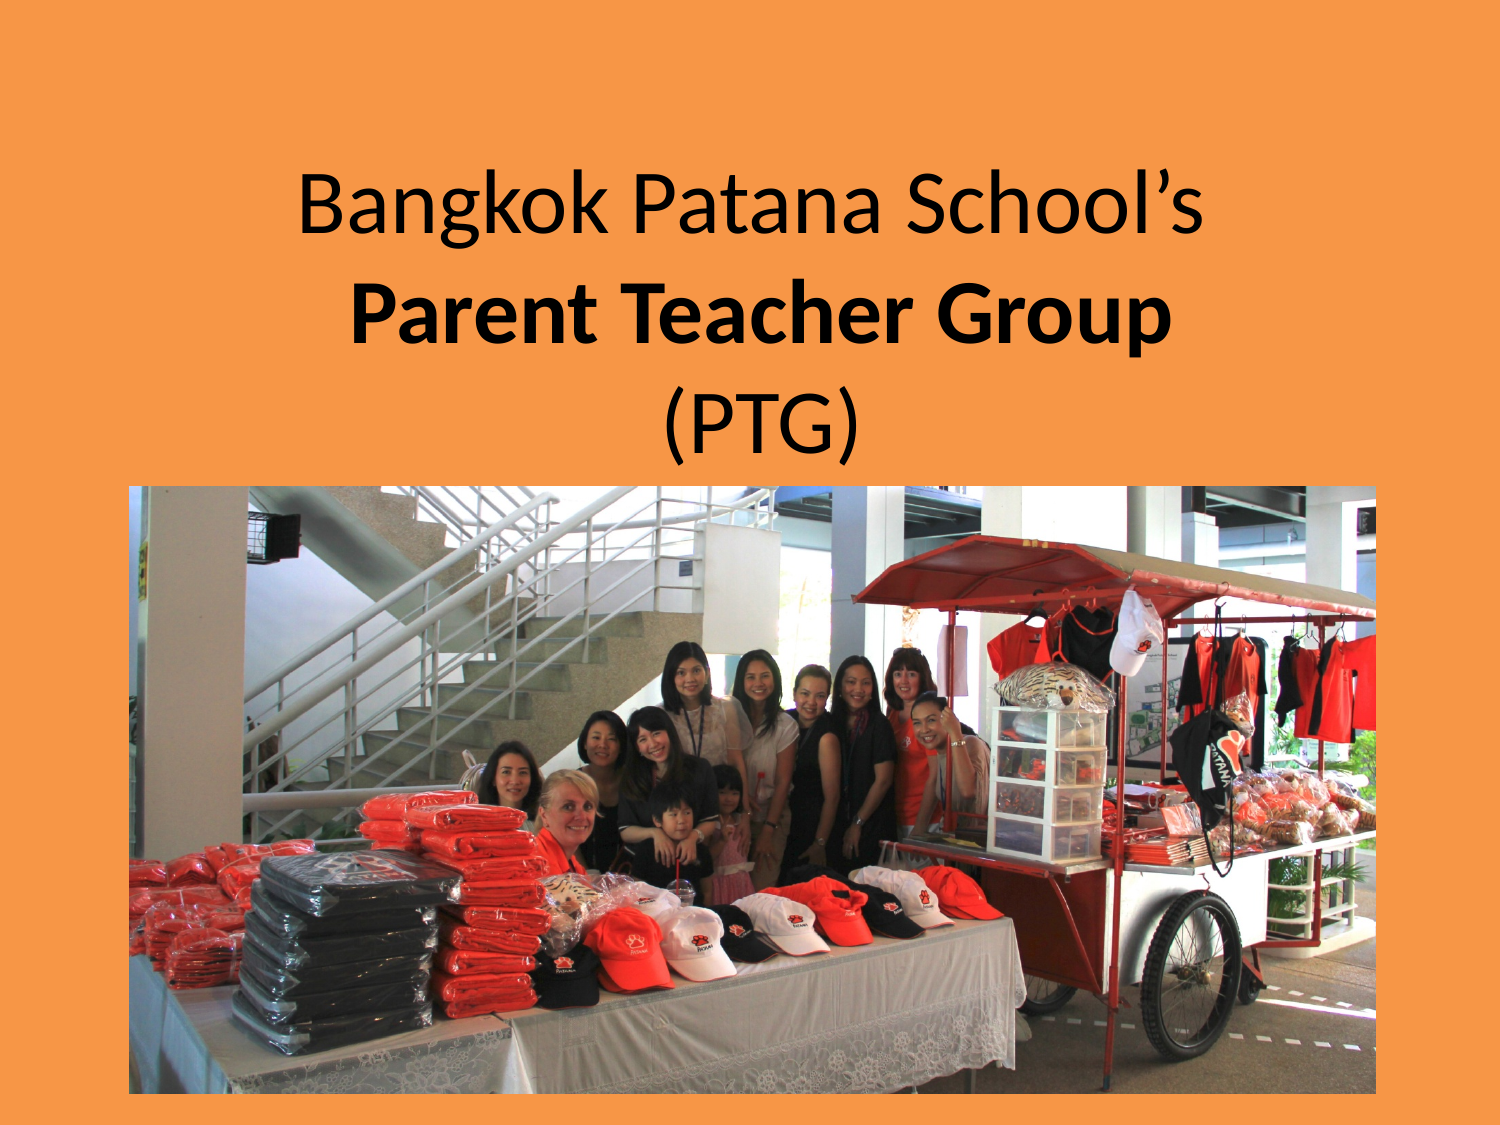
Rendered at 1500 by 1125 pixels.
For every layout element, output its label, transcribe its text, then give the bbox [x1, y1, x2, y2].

title Bangkok Patana School’s Parent Teacher Group (PTG) [124, 58, 1400, 555]
subtitle [230, 361, 1281, 484]
picture [129, 486, 1377, 1095]
